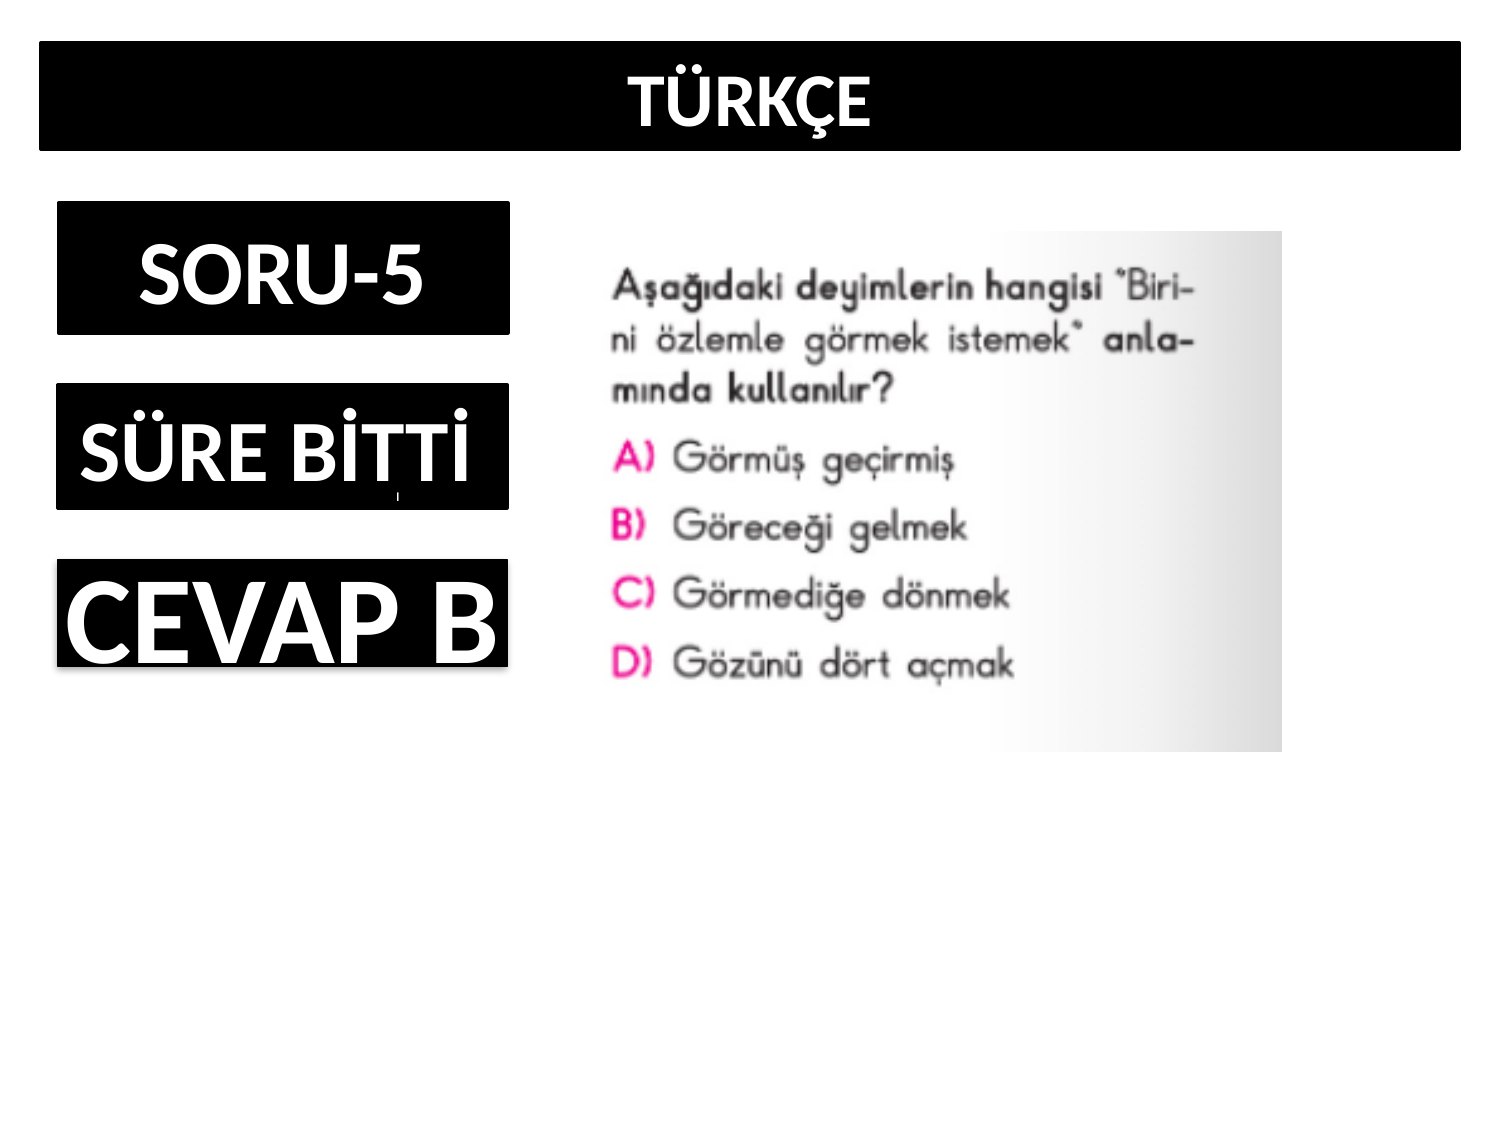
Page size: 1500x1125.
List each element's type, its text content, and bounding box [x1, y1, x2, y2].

picture [584, 231, 1282, 752]
text_box SÜRE BİTTİ [56, 383, 397, 510]
text_box CEVAP B [57, 559, 508, 667]
title TÜRKÇE [39, 41, 1461, 151]
text_box SORU-5 [57, 201, 510, 335]
text_box 0:01 [397, 383, 509, 510]
